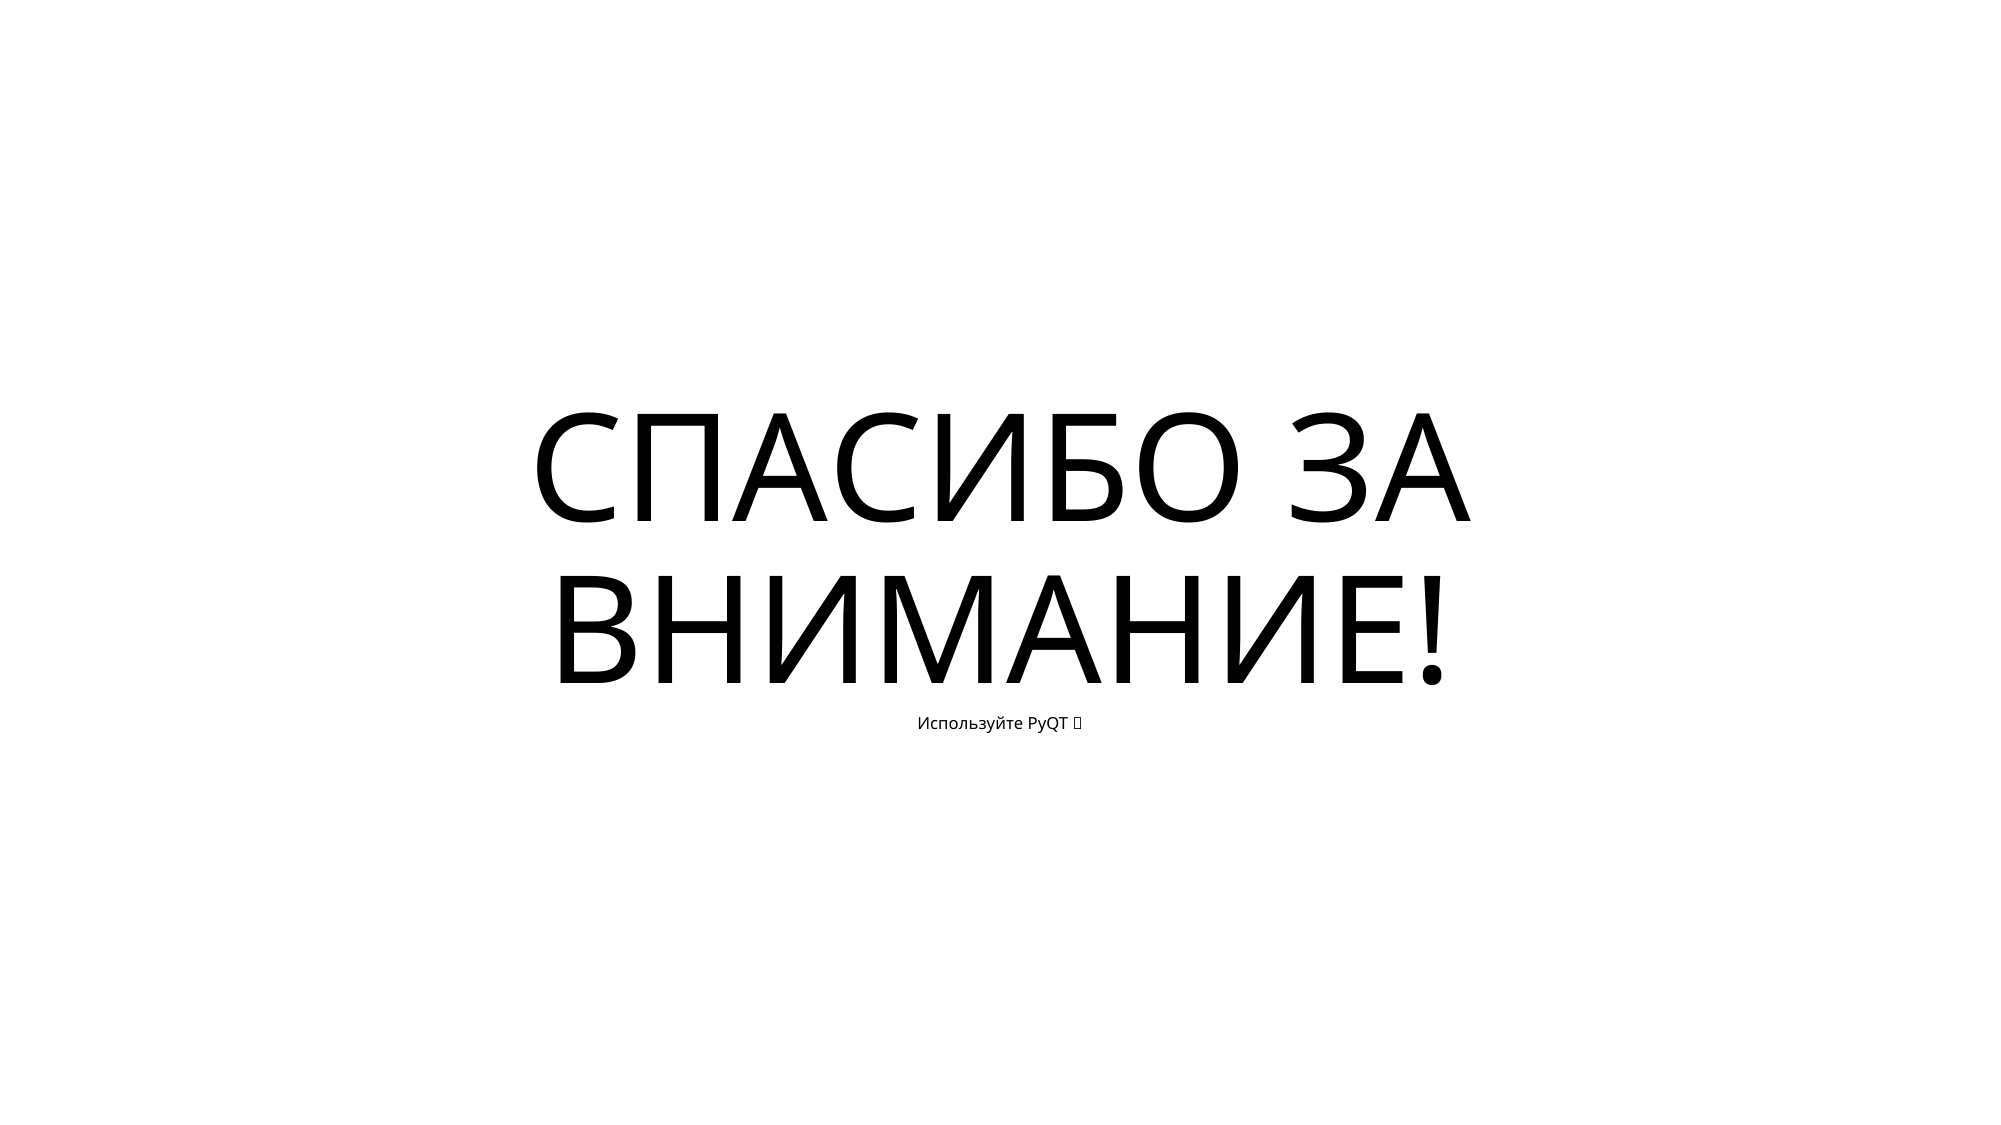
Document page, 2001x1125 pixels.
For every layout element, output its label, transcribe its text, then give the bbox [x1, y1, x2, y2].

title СПАСИБО ЗА ВНИМАНИЕ! Используйте PyQT  [137, 453, 1863, 672]
